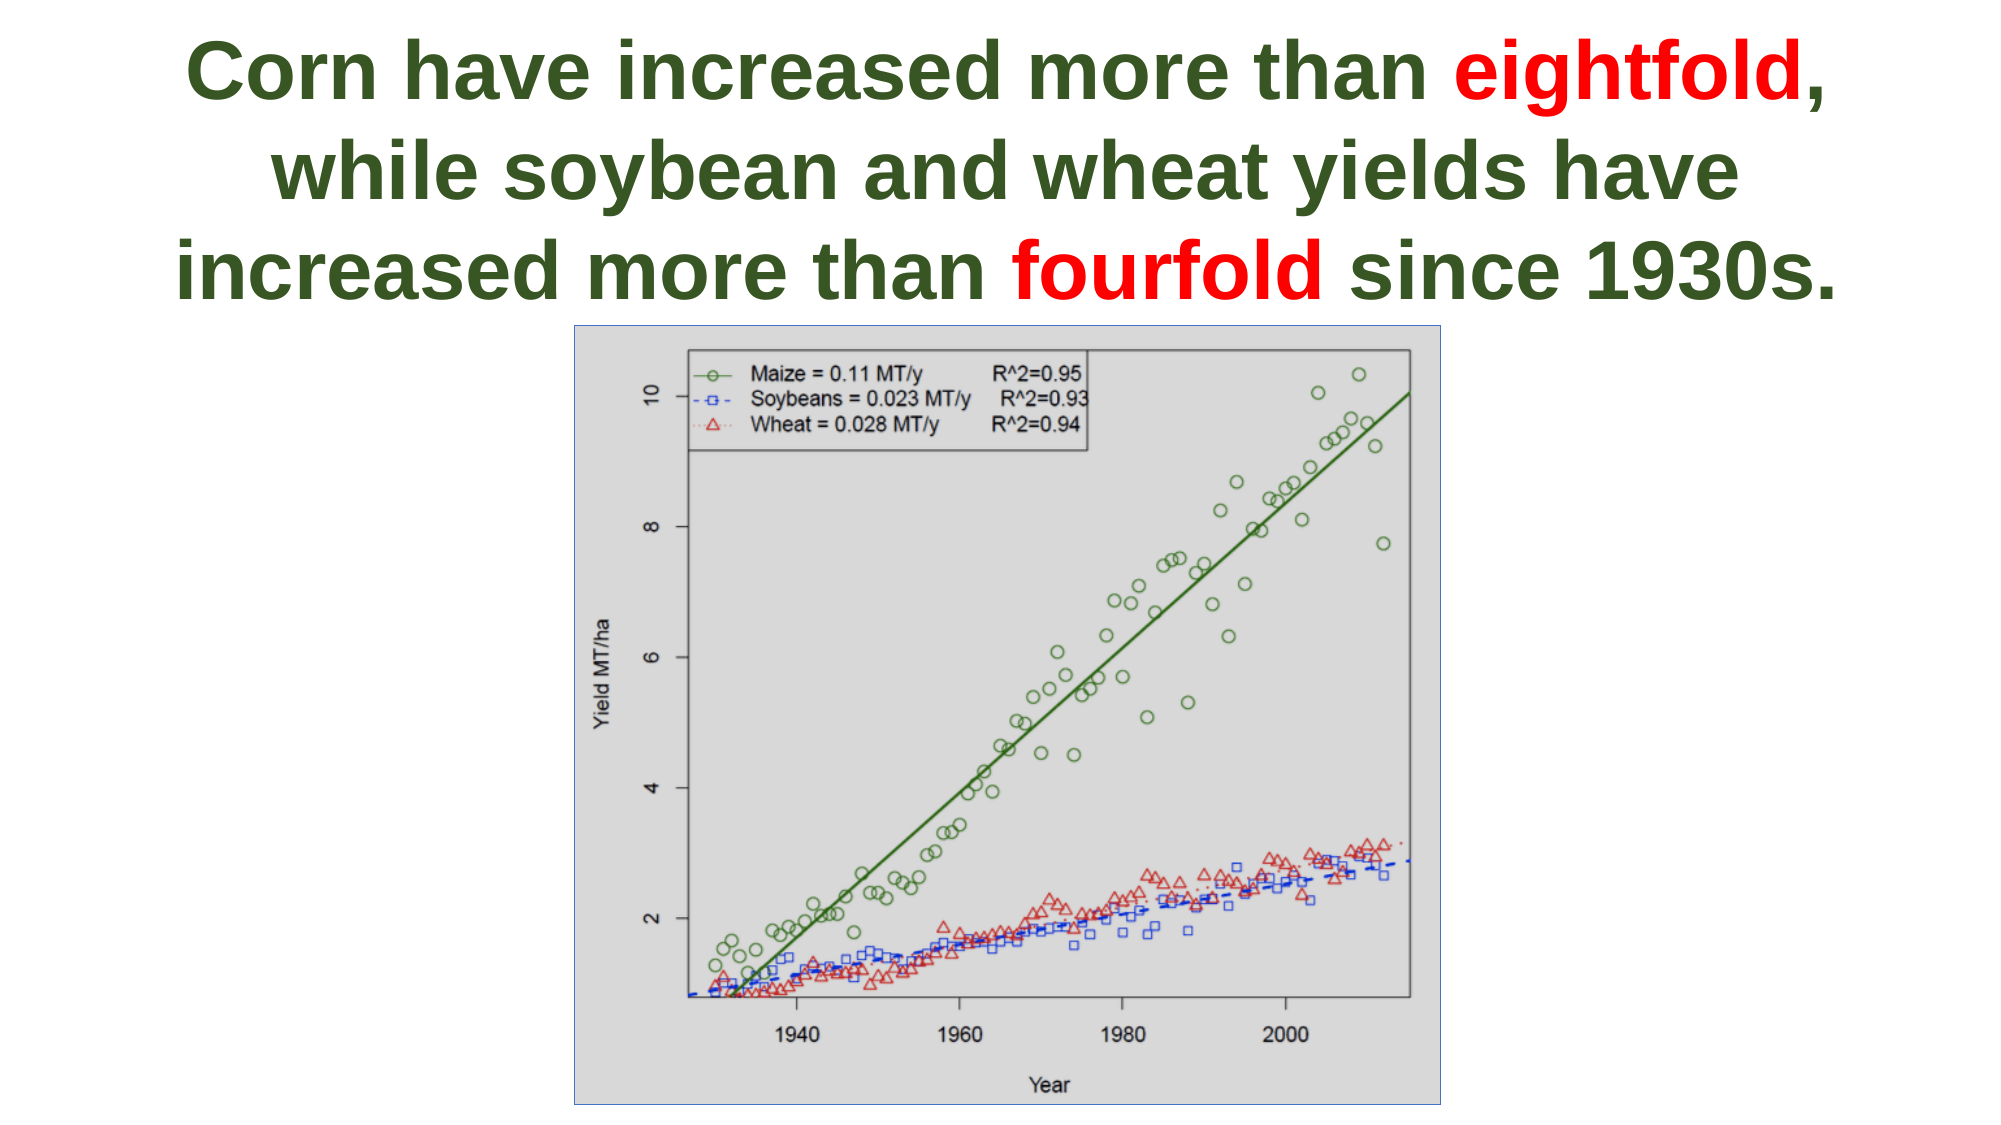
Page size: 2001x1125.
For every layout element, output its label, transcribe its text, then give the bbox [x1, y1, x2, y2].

text_box Corn have increased more than eightfold, while soybean and wheat yields have increased more than fourfold since 1930s. [60, 8, 1953, 324]
picture [574, 325, 1441, 1105]
